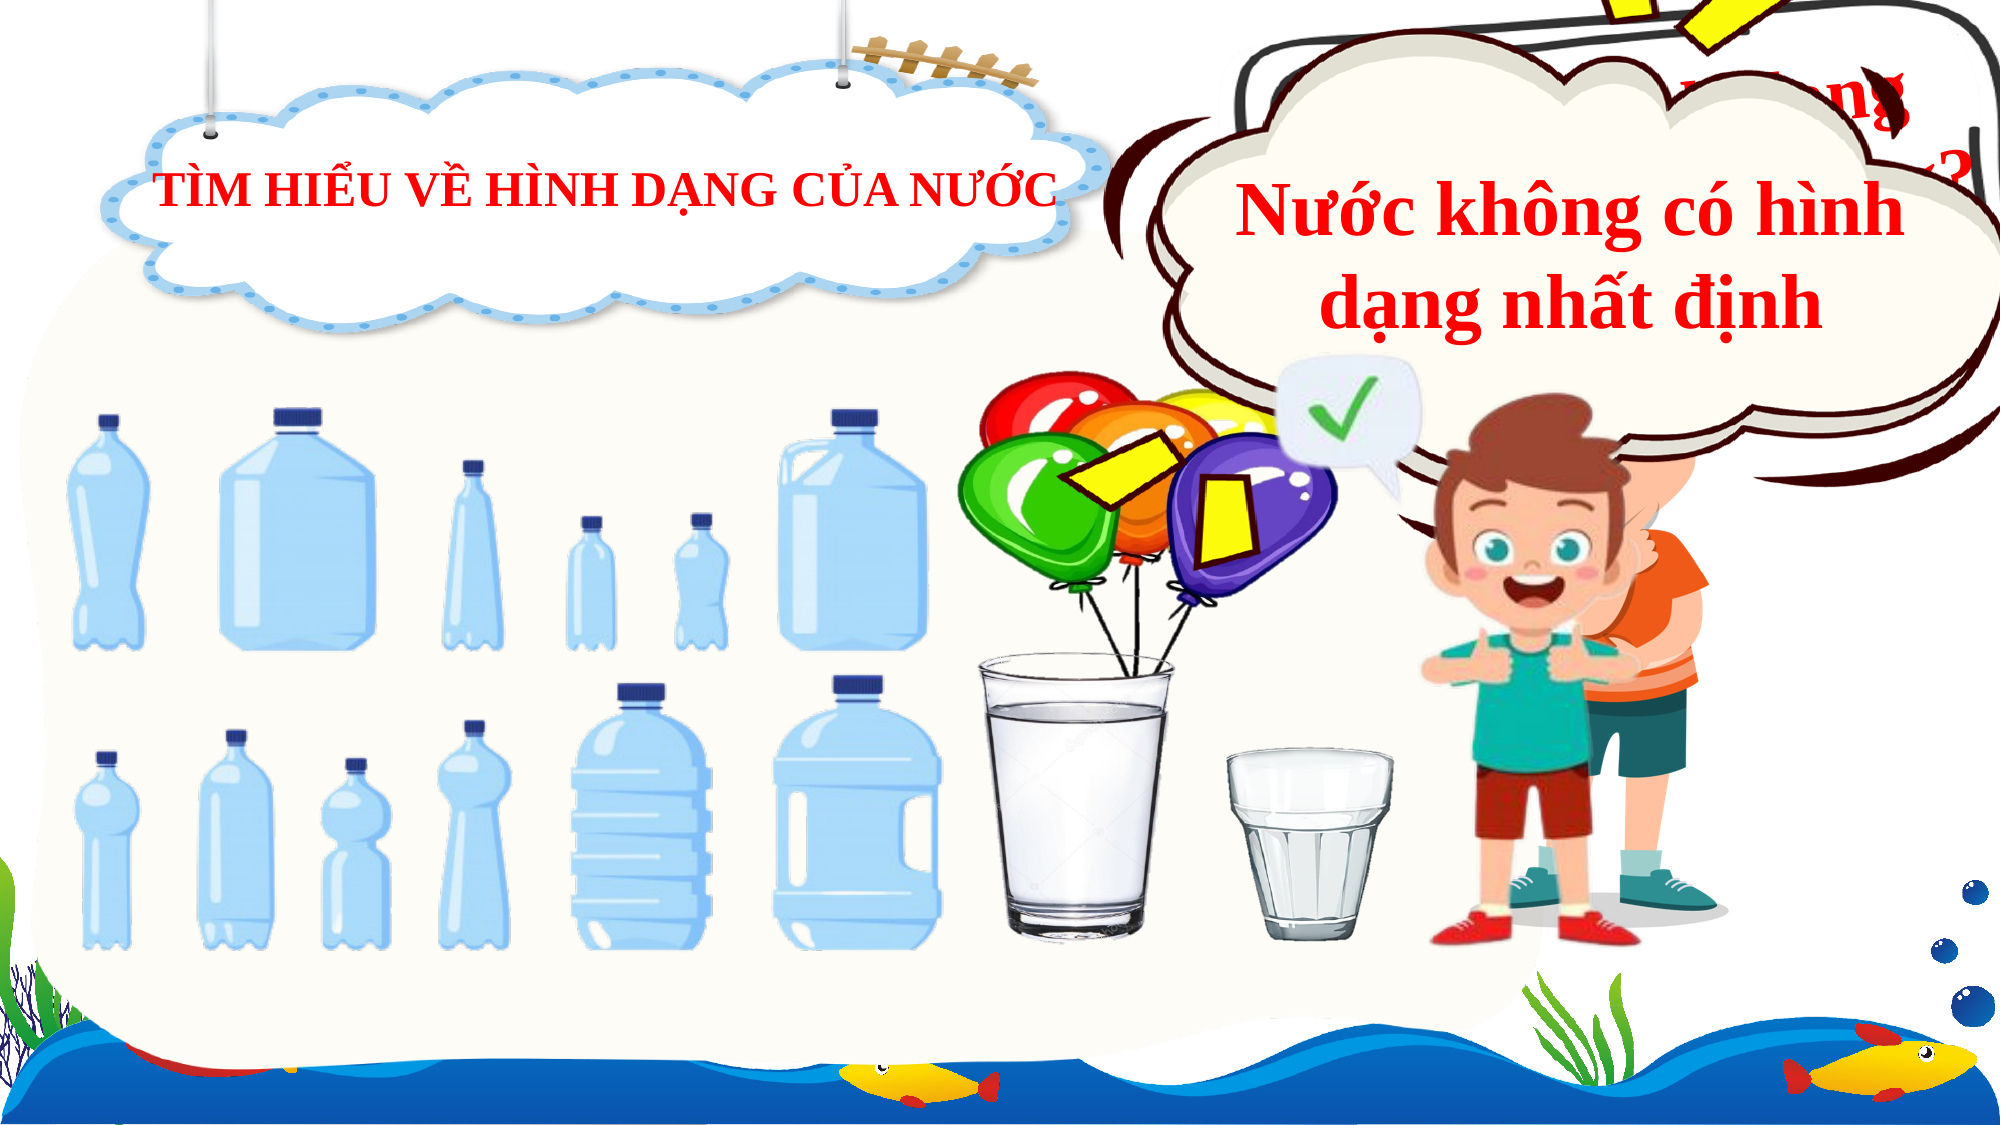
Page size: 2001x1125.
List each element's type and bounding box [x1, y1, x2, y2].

picture [0, 0, 2000, 1125]
text_box [921, 0, 2000, 597]
